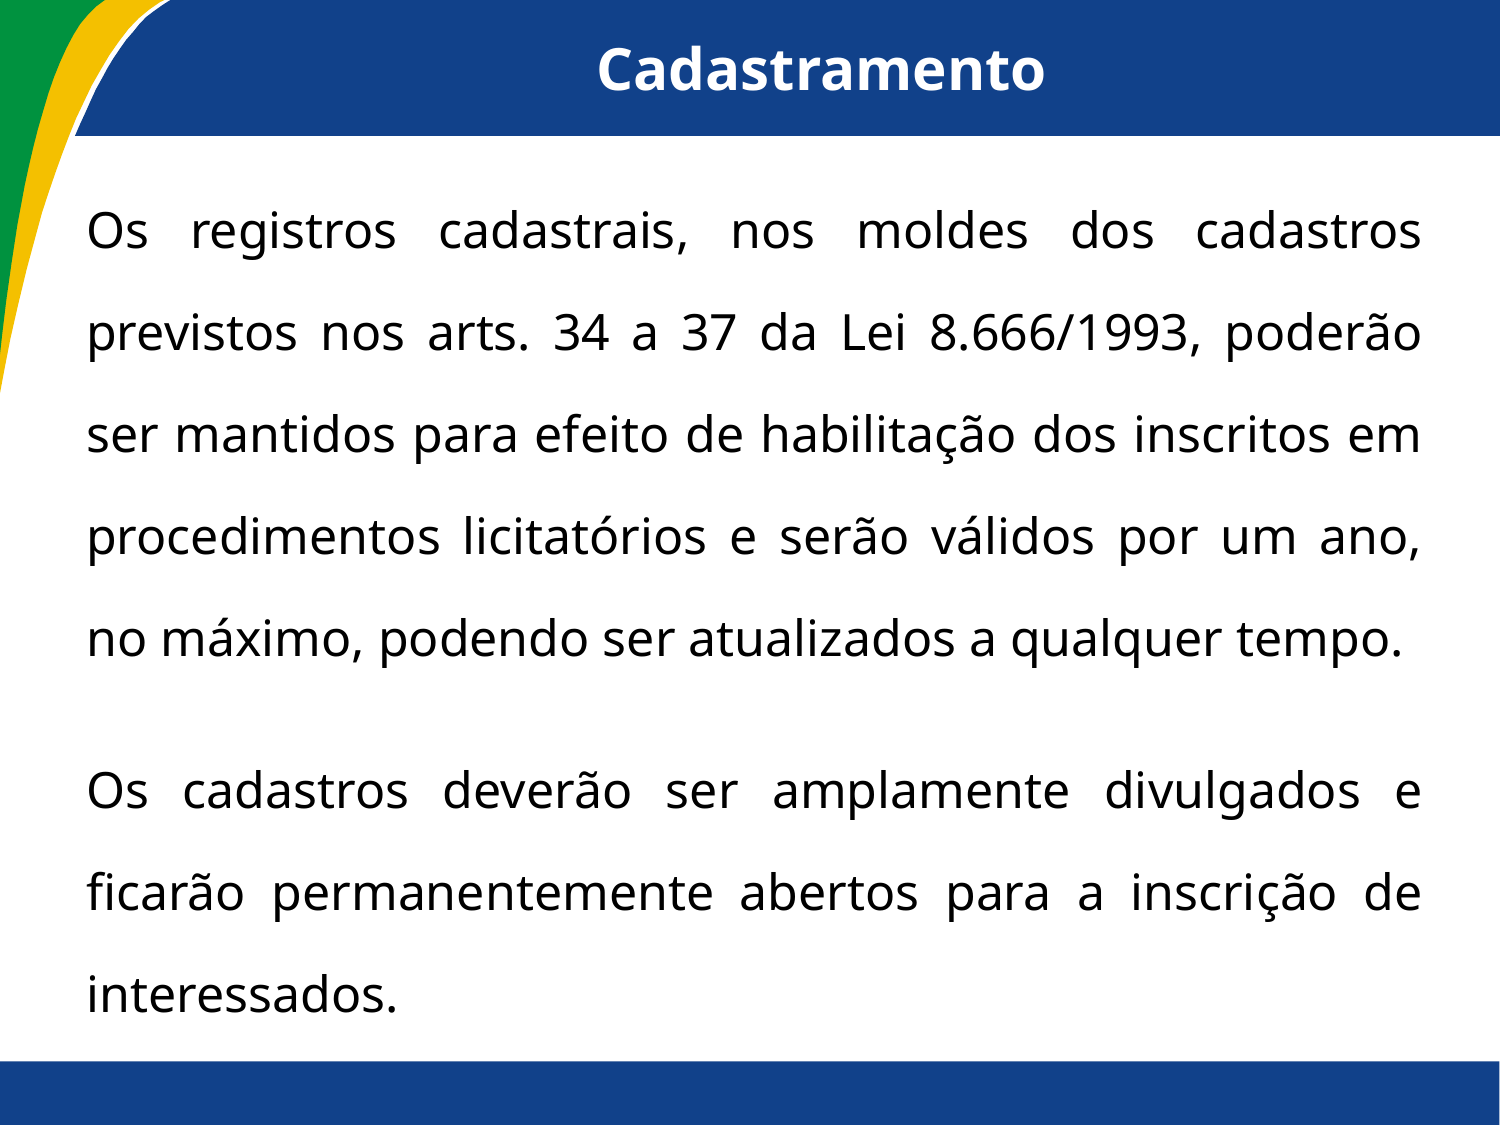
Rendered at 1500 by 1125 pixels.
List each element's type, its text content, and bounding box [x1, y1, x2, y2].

title Cadastramento [182, 0, 1446, 135]
list Os registros cadastrais, nos moldes dos cadastros previstos nos arts. 34 a 37 da Lei 8.666/1993, poderão ser mantidos para efeito de habilitação dos inscritos em procedimentos licitatórios e serão válidos por um ano, no máximo, podendo ser atualizados a qualquer tempo. Os cadastros deverão ser amplamente divulgados e ficarão permanentemente abertos para a inscrição de interessados. [85, 148, 1424, 1036]
